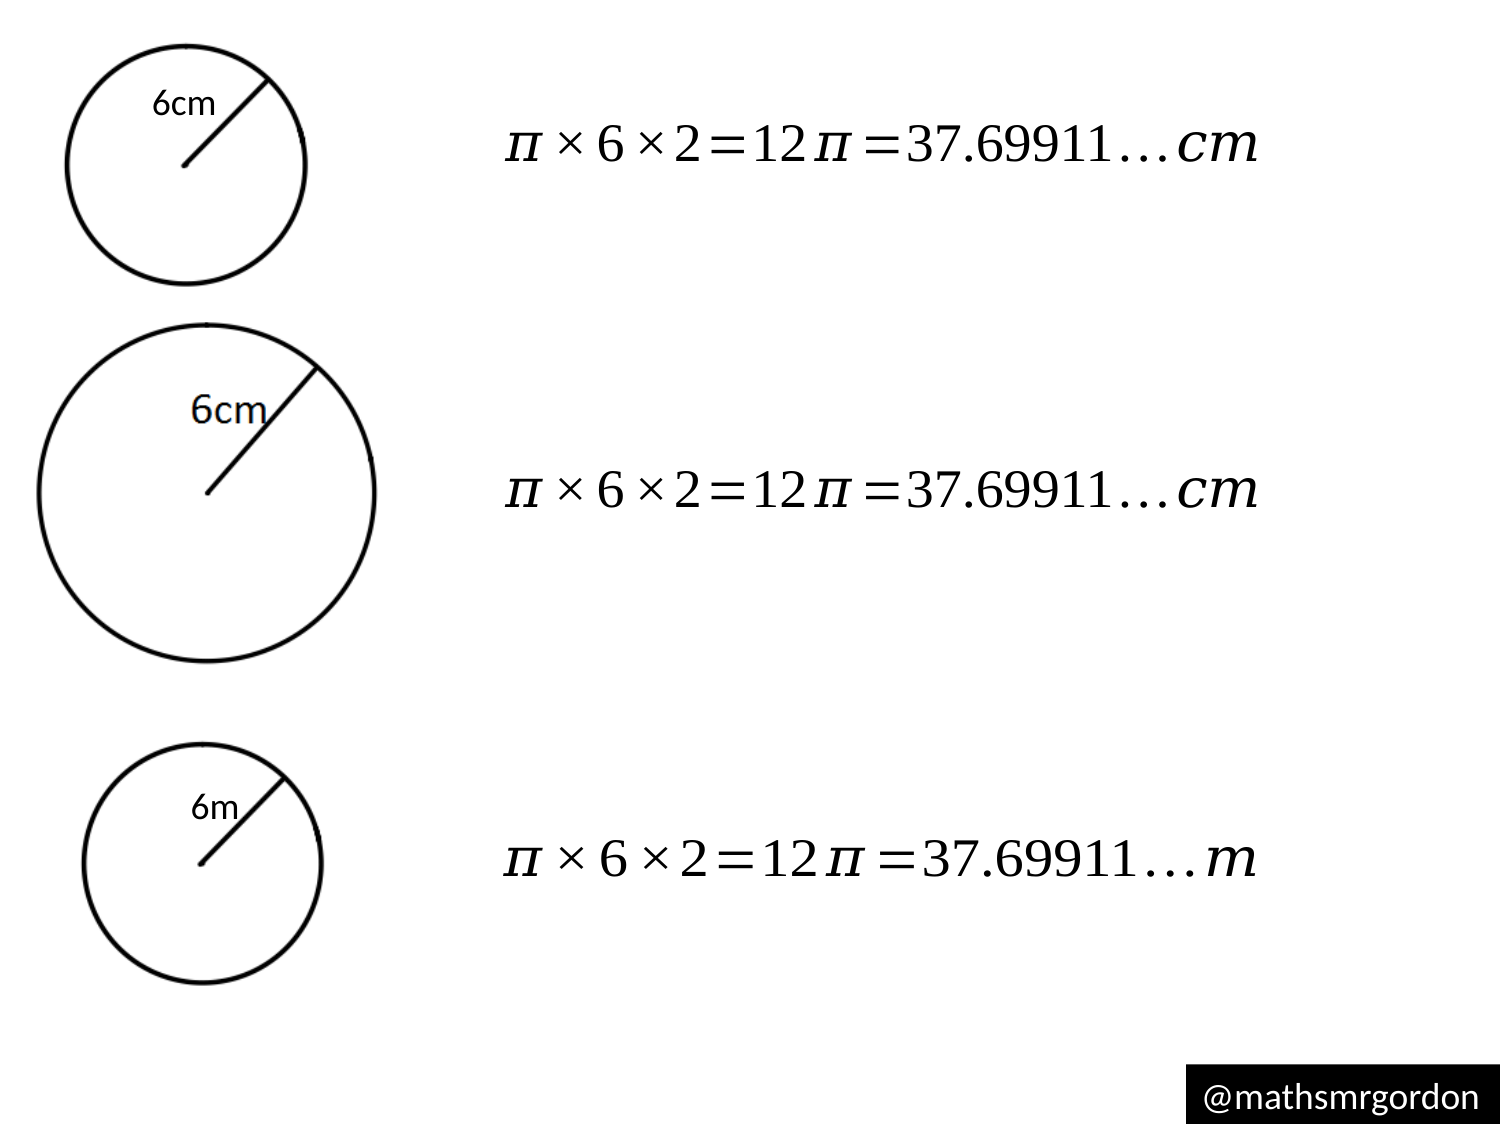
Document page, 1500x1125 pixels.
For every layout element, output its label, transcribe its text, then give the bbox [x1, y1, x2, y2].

picture [53, 727, 338, 990]
text_box @mathsmrgordon [1186, 1064, 1500, 1124]
picture [36, 29, 322, 291]
picture [26, 310, 382, 670]
